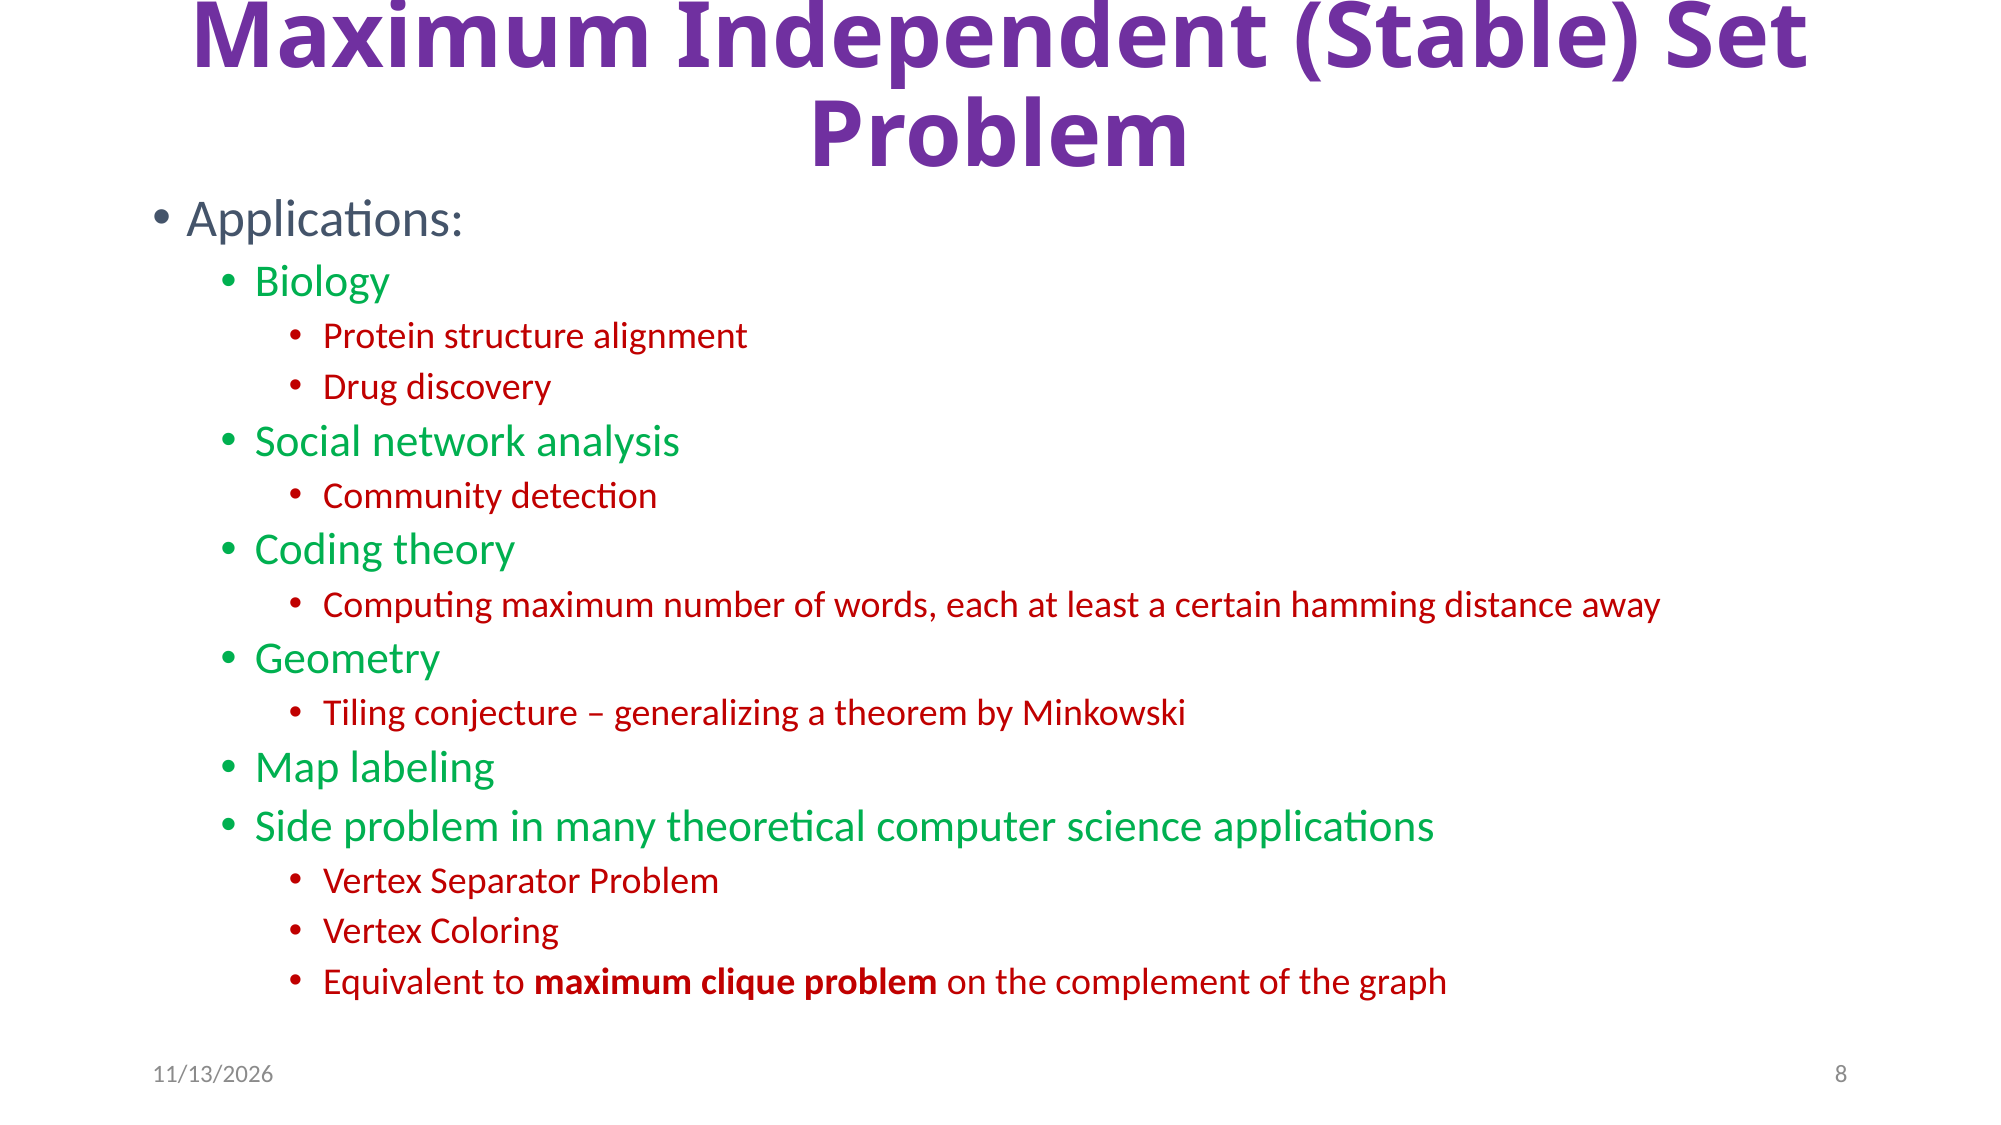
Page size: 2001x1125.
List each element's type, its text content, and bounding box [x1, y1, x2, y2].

title Maximum Independent (Stable) Set Problem [137, 18, 1863, 156]
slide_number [137, 1042, 588, 1103]
list Applications: Biology Protein structure alignment Drug discovery Social network analysis Community detection Coding theory Computing maximum number of words, each at least a certain hamming distance away Geometry Tiling conjecture – generalizing a theorem by Minkowski Map labeling Side problem in many theoretical computer science applications Vertex Separator Problem Vertex Coloring Equivalent to maximum clique problem on the complement of the graph [137, 183, 1863, 1014]
slide_number 8 [1412, 1042, 1863, 1103]
